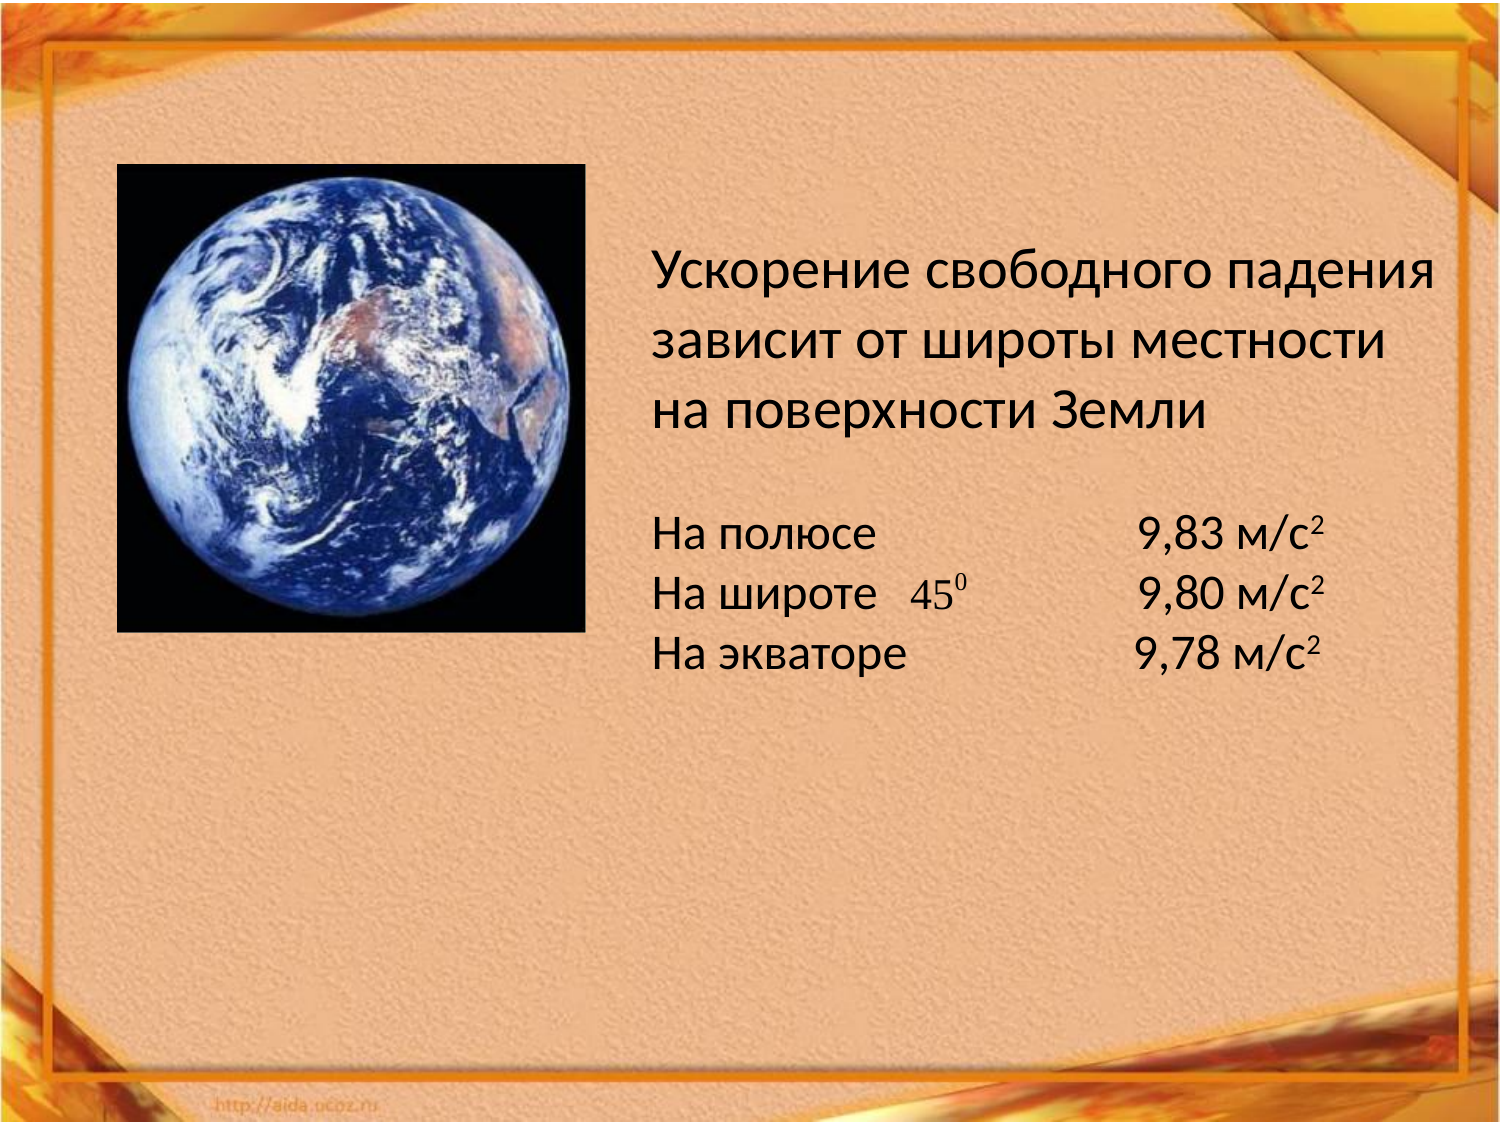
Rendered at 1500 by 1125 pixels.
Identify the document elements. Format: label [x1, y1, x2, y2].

picture [0, 3, 1500, 1122]
text_box [903, 562, 977, 622]
